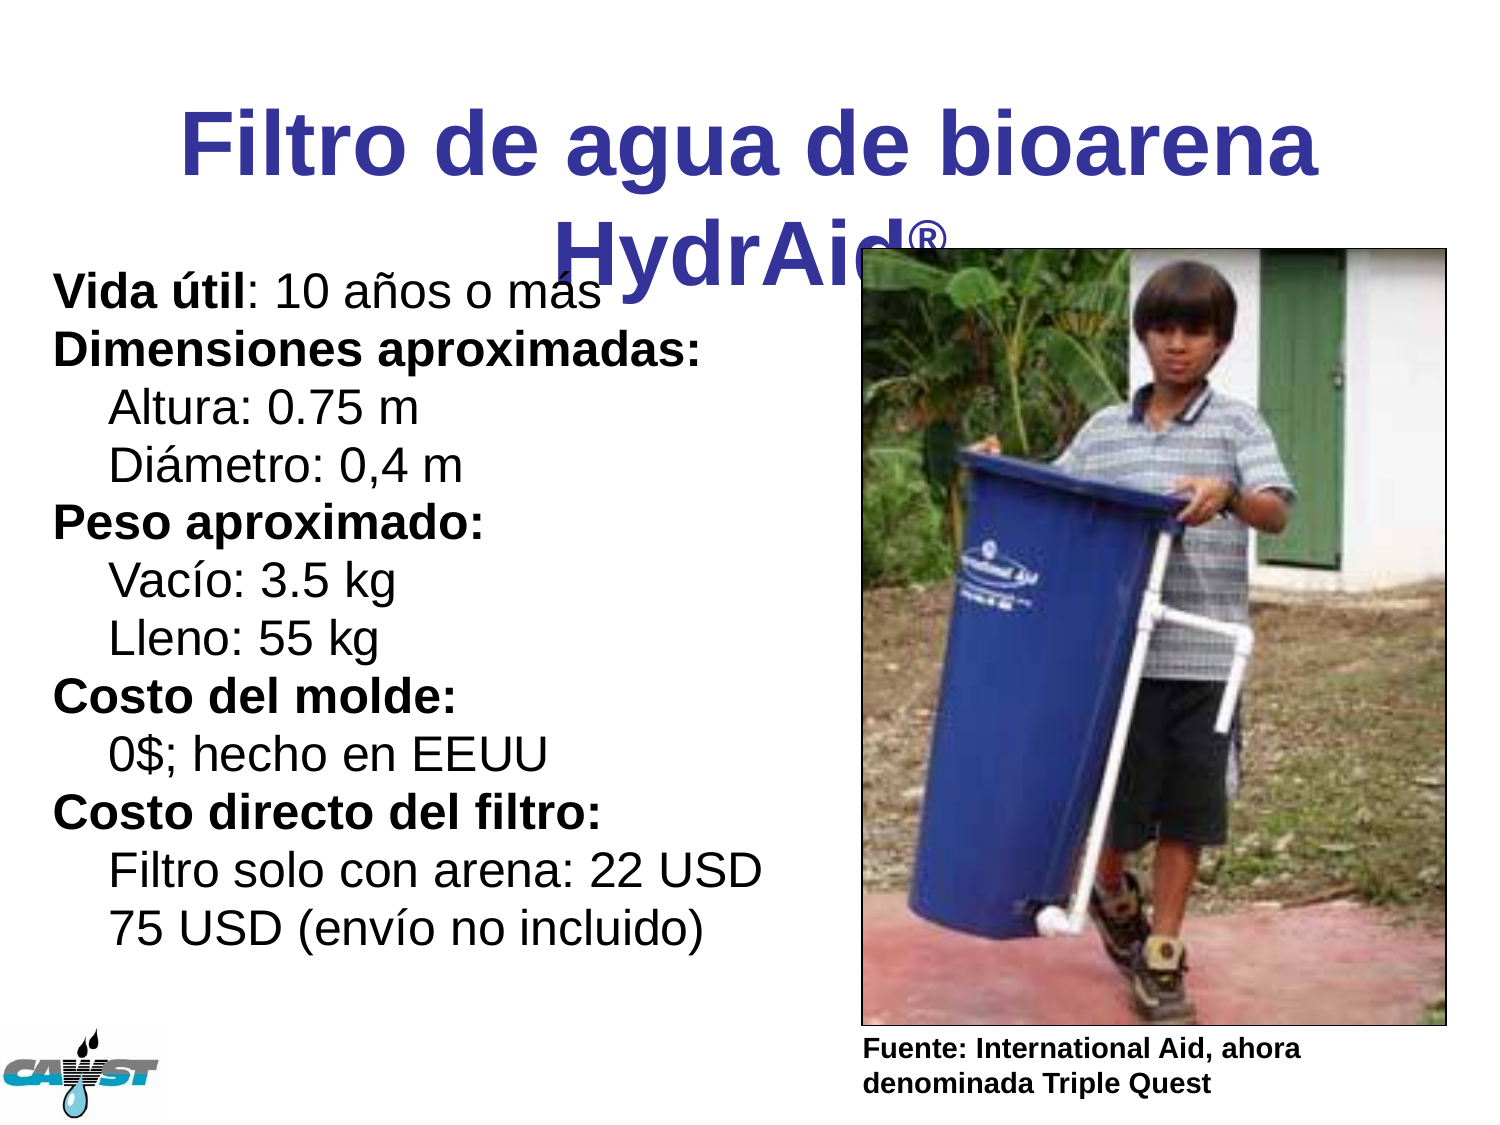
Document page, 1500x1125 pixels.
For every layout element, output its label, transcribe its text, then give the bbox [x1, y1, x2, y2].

picture [0, 1024, 161, 1125]
text_box Fuente: International Aid, ahora denominada Triple Quest [862, 1033, 1441, 1067]
picture [862, 248, 1446, 1026]
title Filtro de agua de bioarena HydrAid® [75, 45, 1425, 233]
list Vida útil: 10 años o más Dimensiones aproximadas: Altura: 0.75 m Diámetro: 0,4 m Peso aproximado: Vacío: 3.5 kg Lleno: 55 kg Costo del molde: 0$; hecho en EEUU Costo directo del filtro: Filtro solo con arena: 22 USD 75 USD (envío no incluido) [37, 262, 850, 1050]
